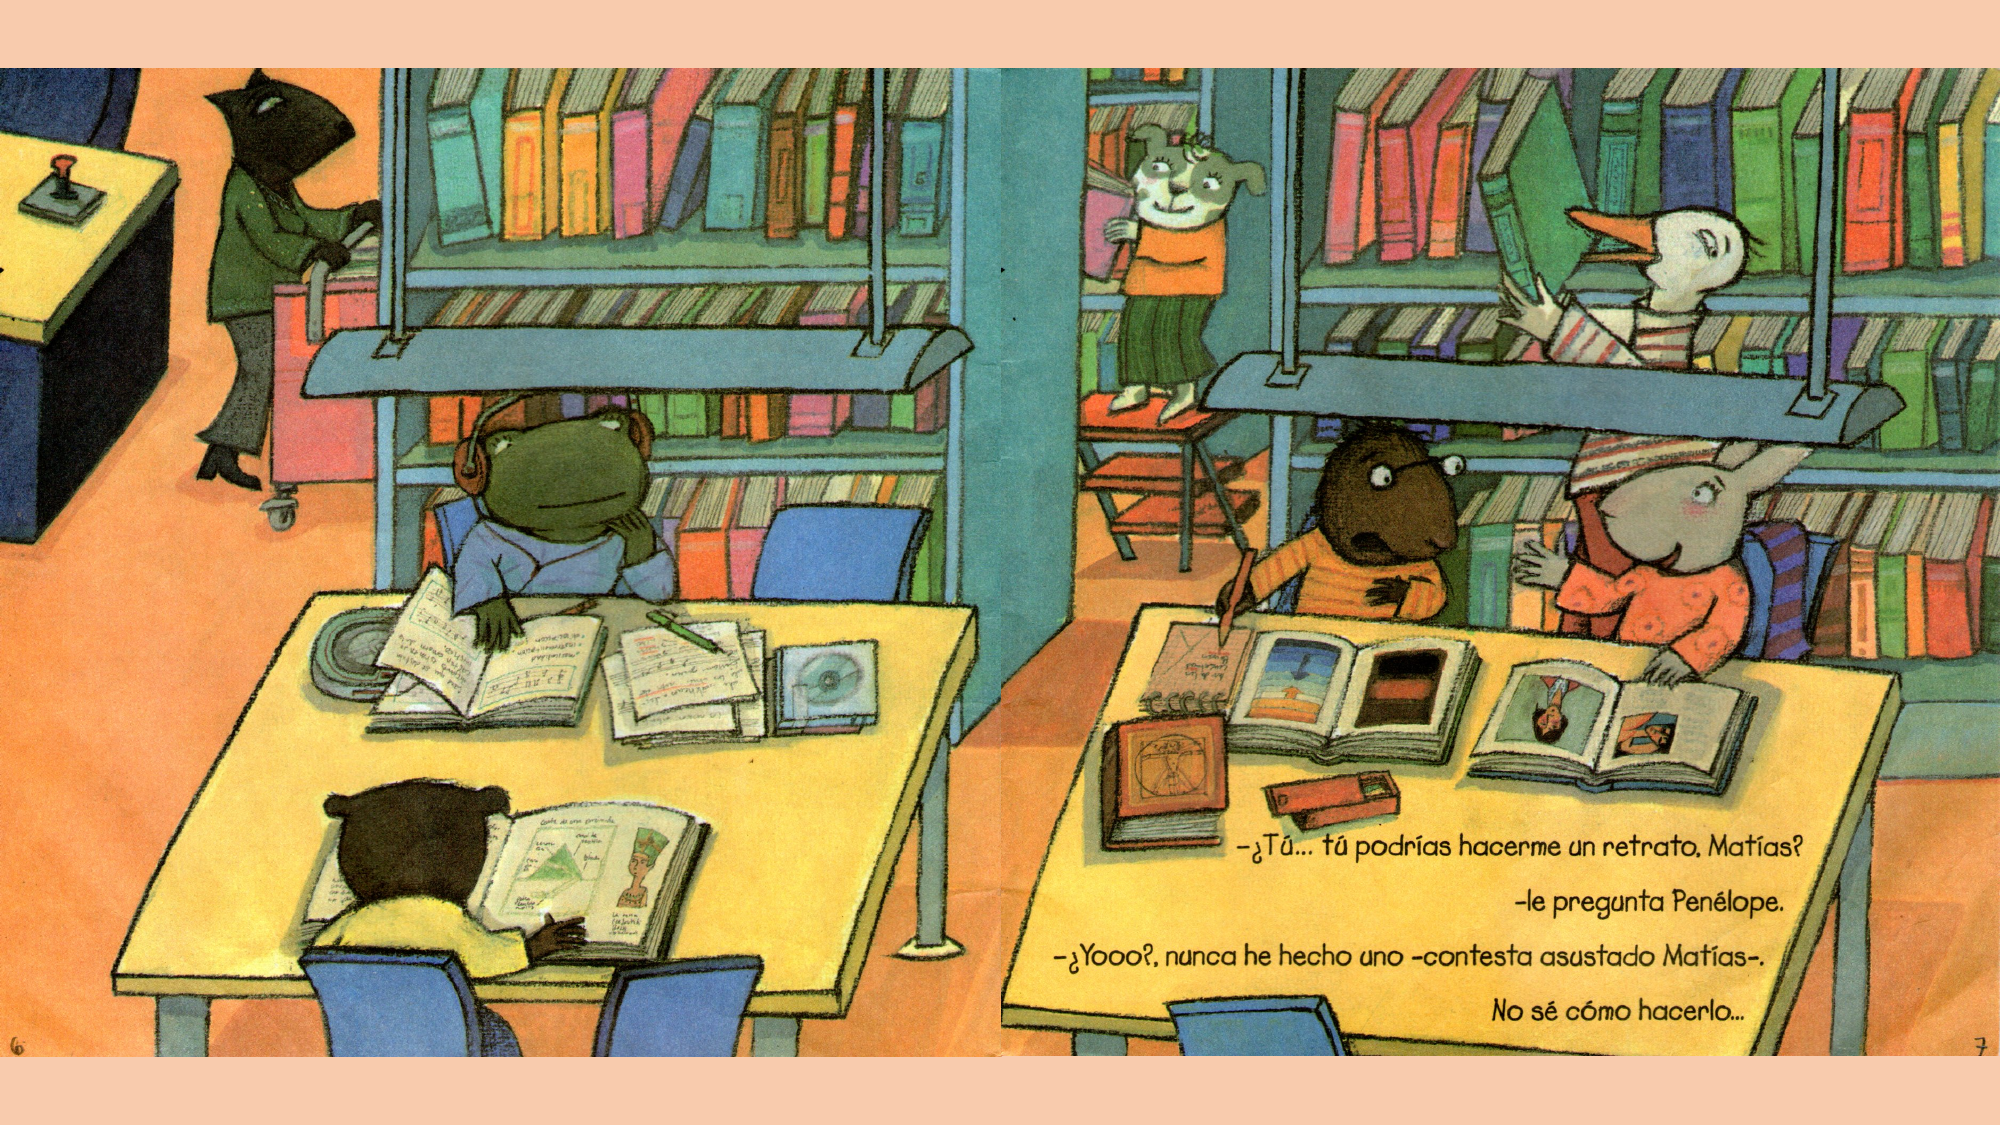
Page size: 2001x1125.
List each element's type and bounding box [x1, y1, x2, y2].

picture [0, 68, 2000, 1057]
